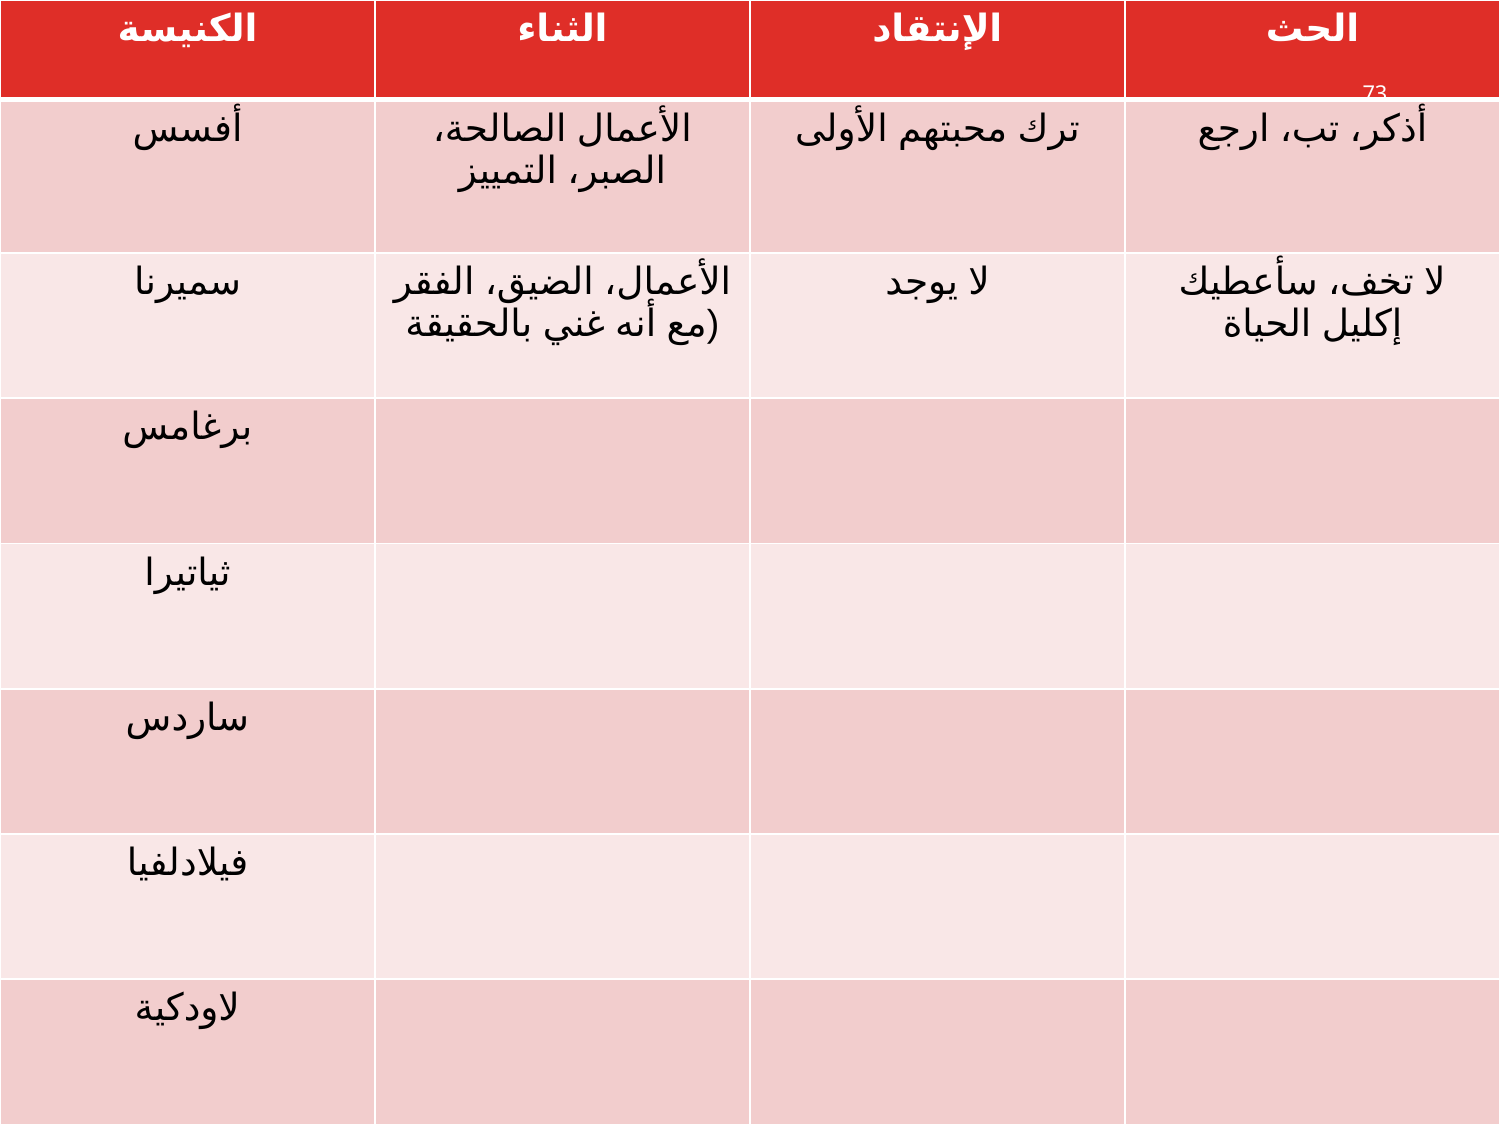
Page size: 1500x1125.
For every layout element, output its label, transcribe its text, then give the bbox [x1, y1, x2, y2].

table_cell ساردس [1, 690, 374, 833]
table_cell لاودكية [1, 980, 374, 1124]
table_cell ترك محبتهم الأولى [751, 102, 1124, 252]
table_cell [376, 399, 749, 543]
table_cell برغامس [1, 399, 374, 543]
table_cell [376, 544, 749, 688]
table_cell [1126, 690, 1499, 833]
table_cell الأعمال الصالحة، الصبر، التمييز [376, 102, 749, 252]
slide_number 73 [1078, 62, 1403, 123]
table_cell لا تخف، سأعطيك إكليل الحياة [1126, 254, 1499, 397]
table_cell [751, 399, 1124, 543]
table_header الكنيسة [1, 1, 374, 97]
table_cell فيلادلفيا [1, 835, 374, 978]
table_cell [376, 835, 749, 978]
table_cell لا يوجد [751, 254, 1124, 397]
table_cell أفسس [1, 102, 374, 252]
table_cell [376, 690, 749, 833]
table_cell [751, 690, 1124, 833]
table_cell ثياتيرا [1, 544, 374, 688]
table_cell [751, 980, 1124, 1124]
table_header الثناء [376, 1, 749, 97]
table_cell [1126, 544, 1499, 688]
table_cell [751, 544, 1124, 688]
table_cell [1126, 399, 1499, 543]
table_header الإنتقاد [751, 1, 1124, 97]
table_cell [1126, 835, 1499, 978]
table_cell [376, 980, 749, 1124]
table_header الحث [1126, 1, 1499, 97]
table_cell [1126, 980, 1499, 1124]
table_cell أذكر، تب، ارجع [1126, 102, 1499, 252]
table_cell [751, 835, 1124, 978]
table_cell الأعمال، الضيق، الفقر (مع أنه غني بالحقيقة [376, 254, 749, 397]
table_cell سميرنا [1, 254, 374, 397]
